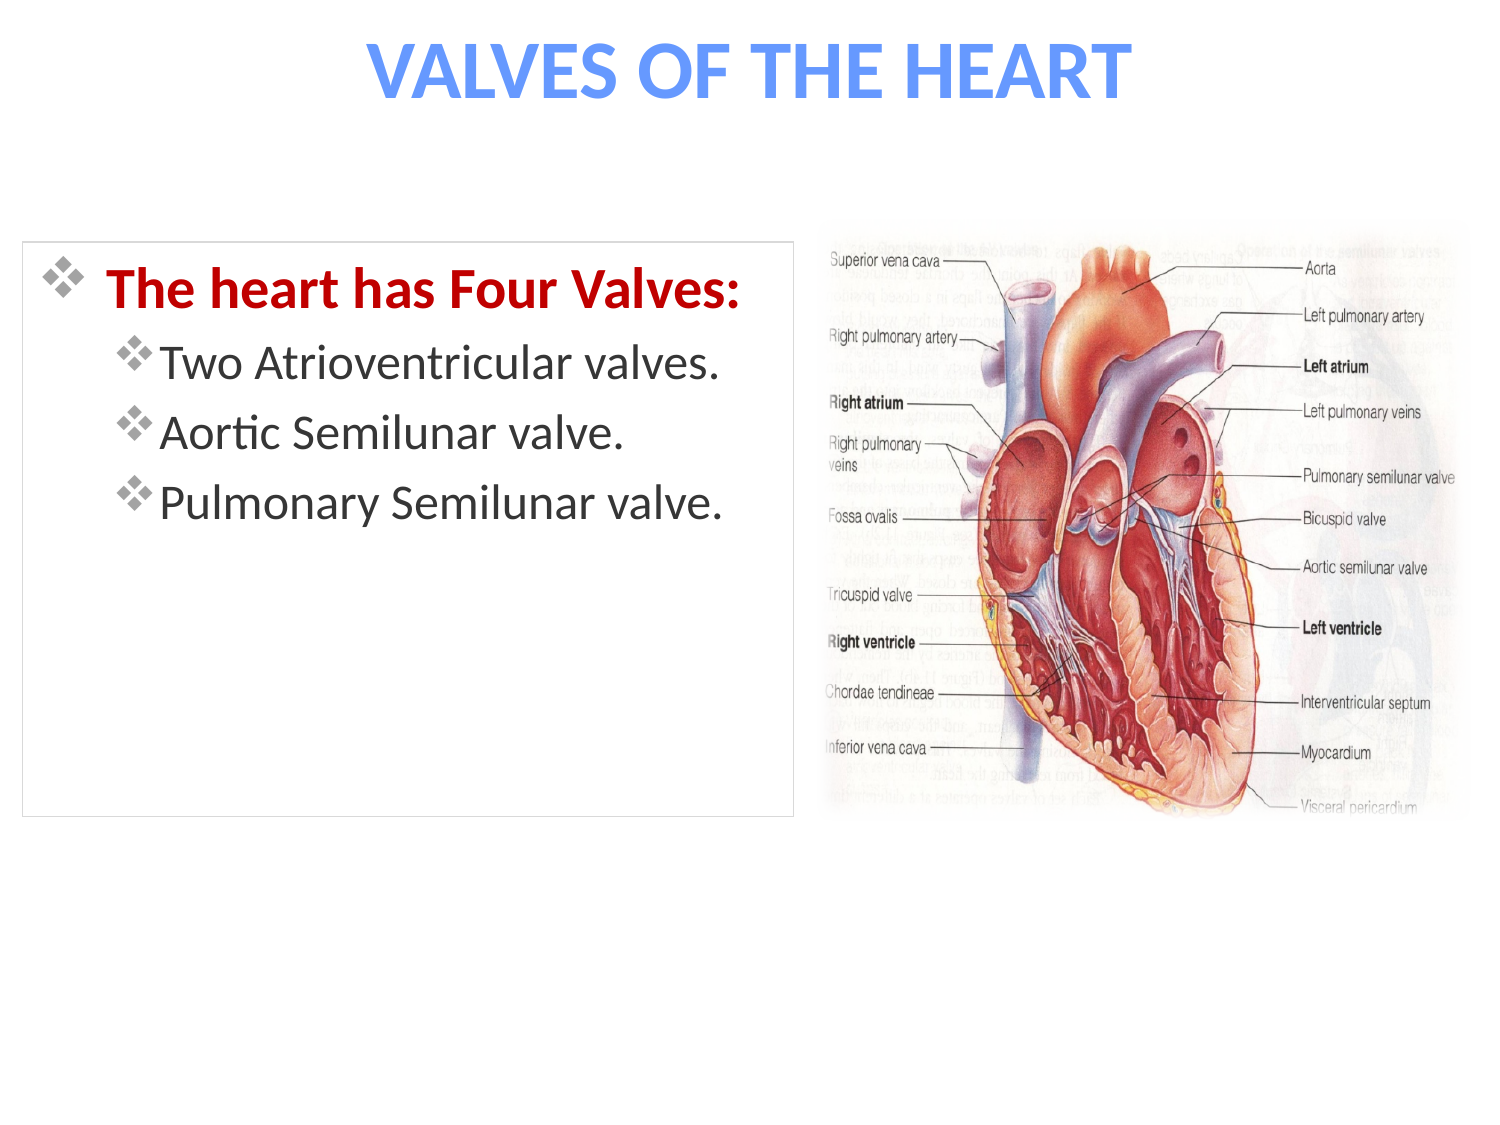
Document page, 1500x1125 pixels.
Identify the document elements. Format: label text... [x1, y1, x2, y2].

text_box VALVES OF THE HEART [0, 8, 1500, 130]
list The heart has Four Valves: Two Atrioventricular valves. Aortic Semilunar valve. Pulmonary Semilunar valve. [22, 241, 794, 817]
picture [815, 218, 1472, 822]
